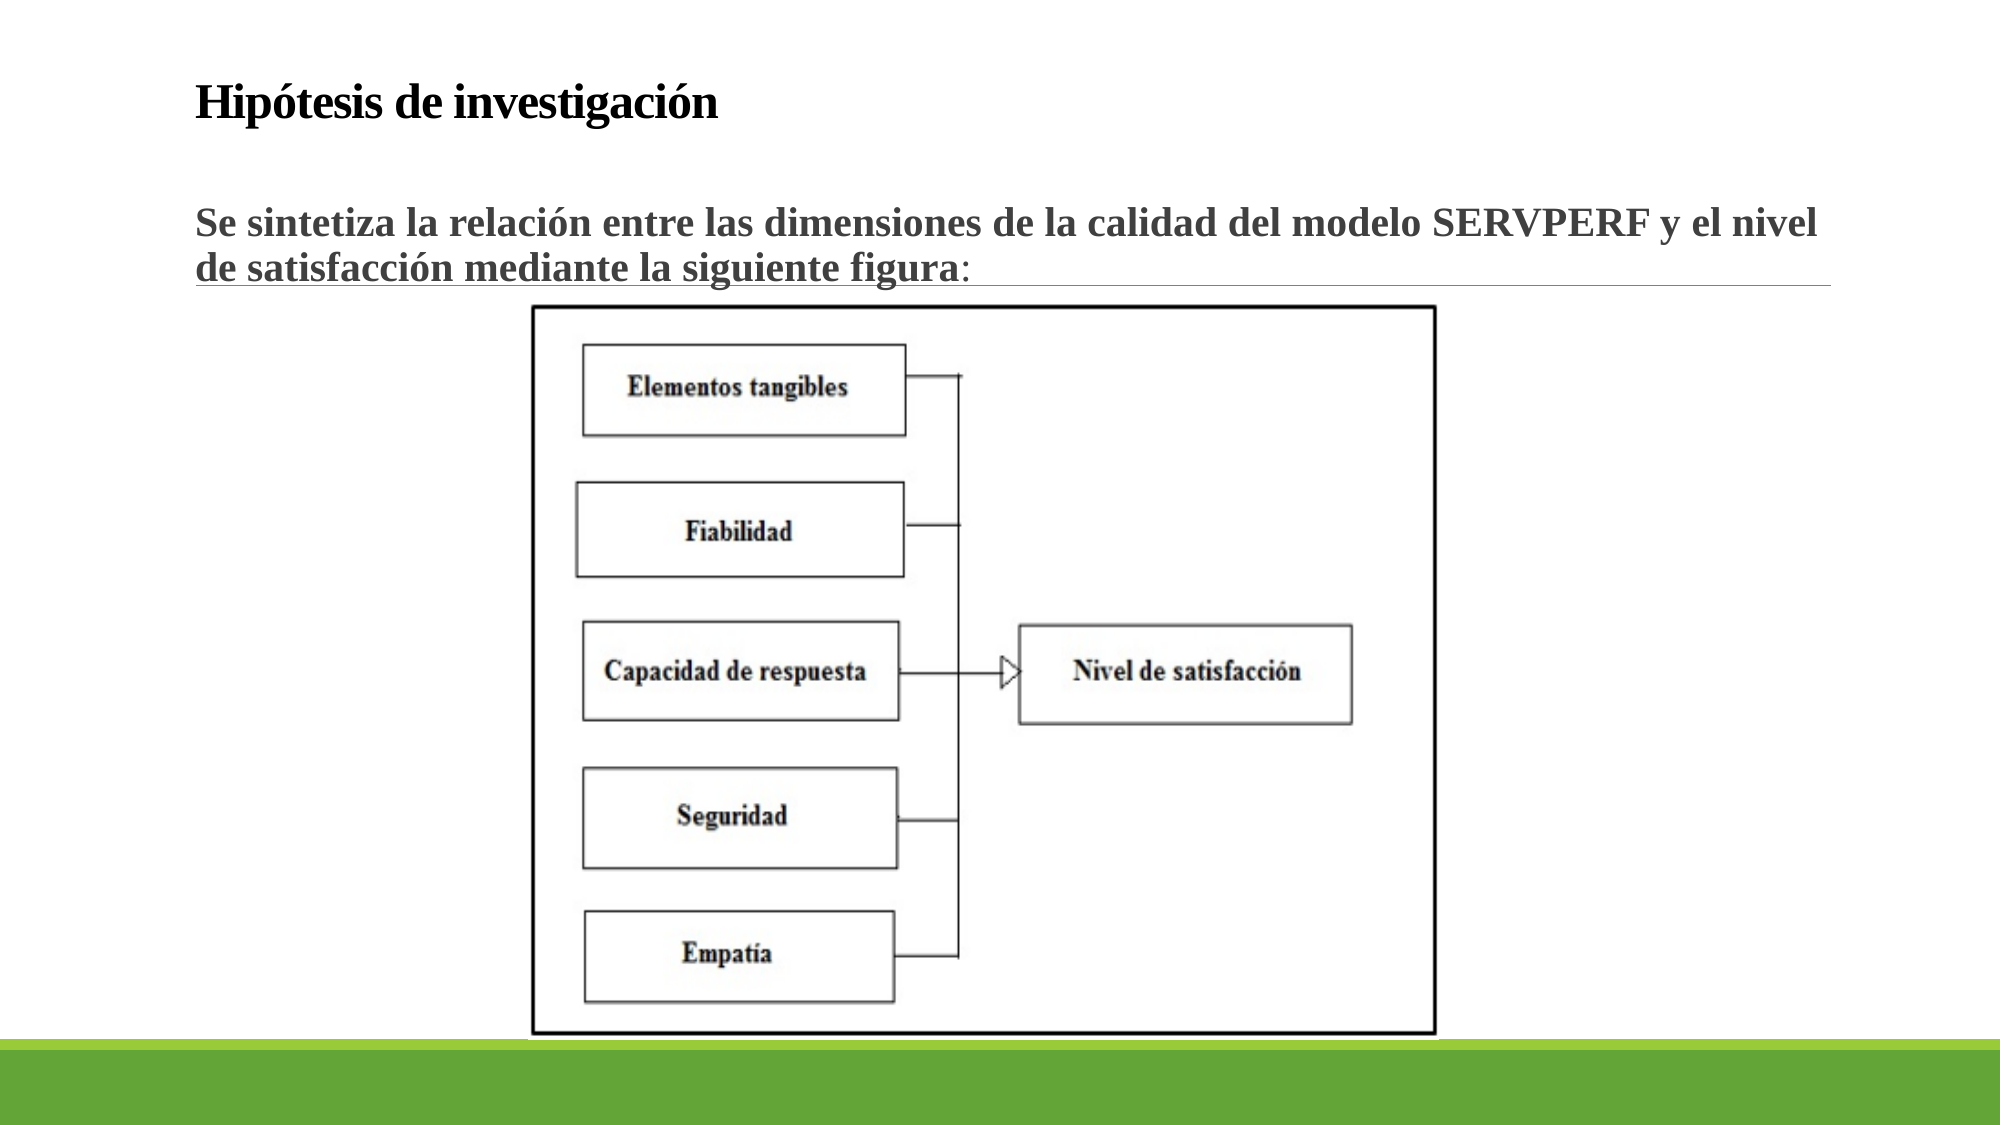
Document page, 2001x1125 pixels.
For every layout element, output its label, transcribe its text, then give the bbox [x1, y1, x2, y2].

picture [528, 291, 1440, 1040]
title Hipótesis de investigación [180, 47, 1830, 161]
list Se sintetiza la relación entre las dimensiones de la calidad del modelo SERVPERF y el nivel de satisfacción mediante la siguiente figura: [180, 192, 1830, 853]
